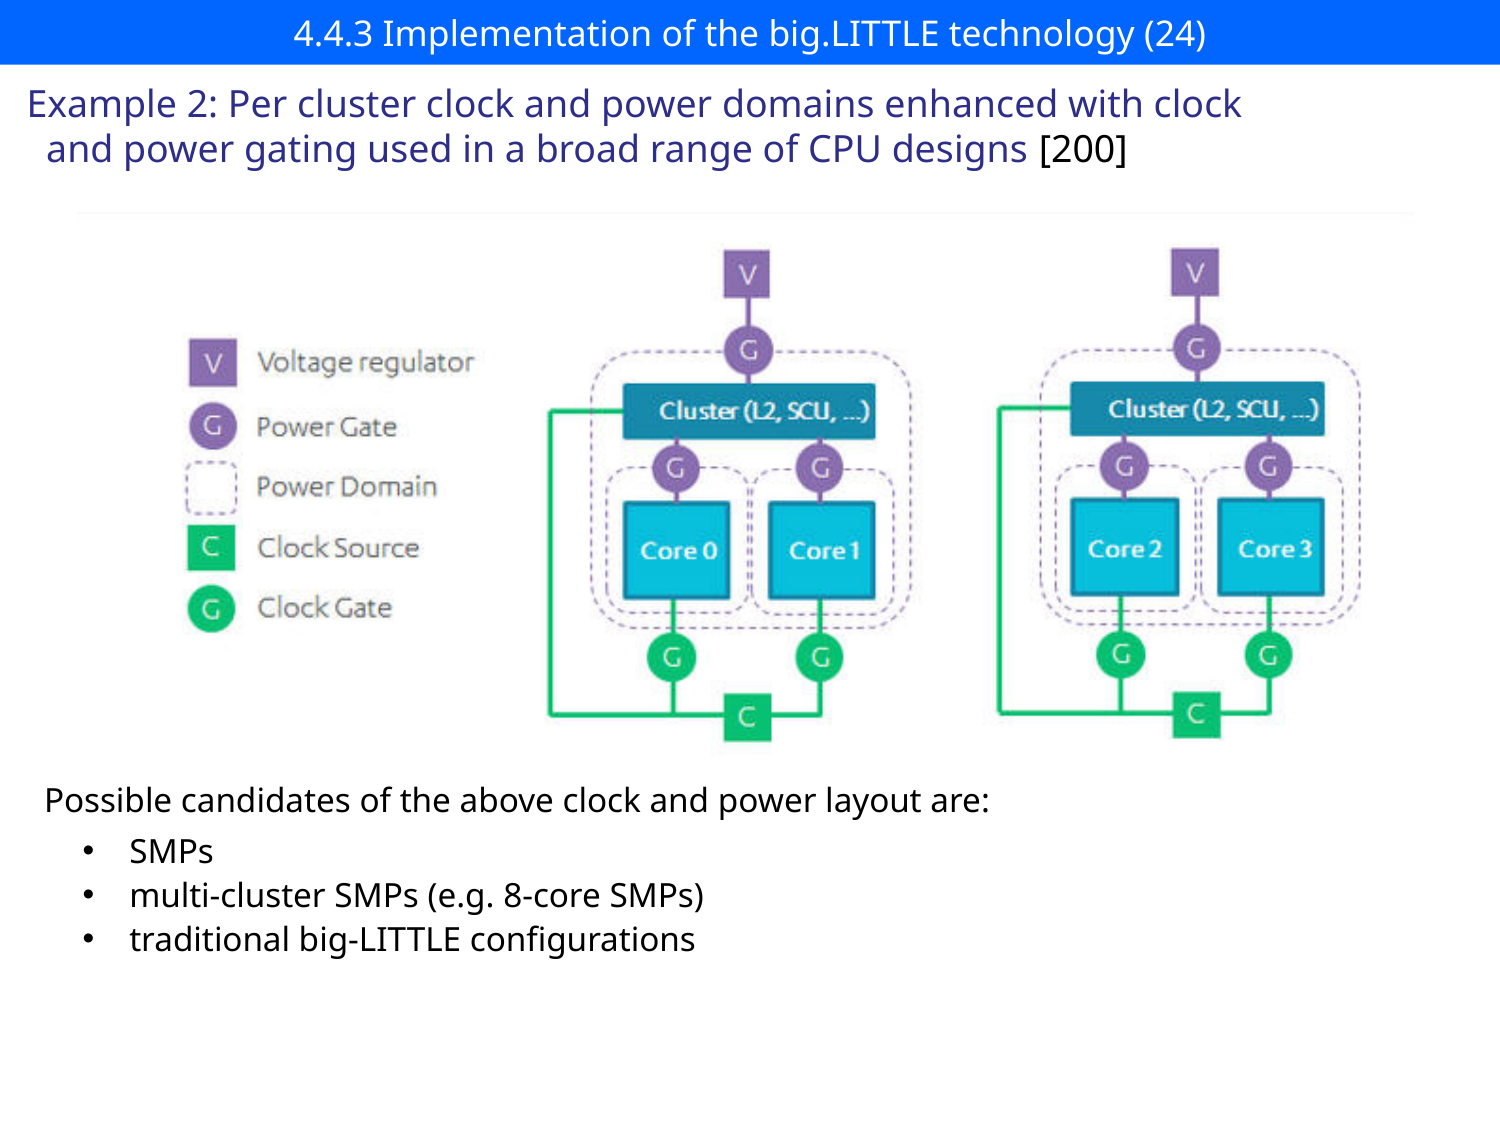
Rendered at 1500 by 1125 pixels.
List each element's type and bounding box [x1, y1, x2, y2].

text_box [29, 771, 1489, 966]
title [0, 0, 1500, 65]
text_box [12, 72, 1500, 177]
picture [77, 211, 1415, 789]
